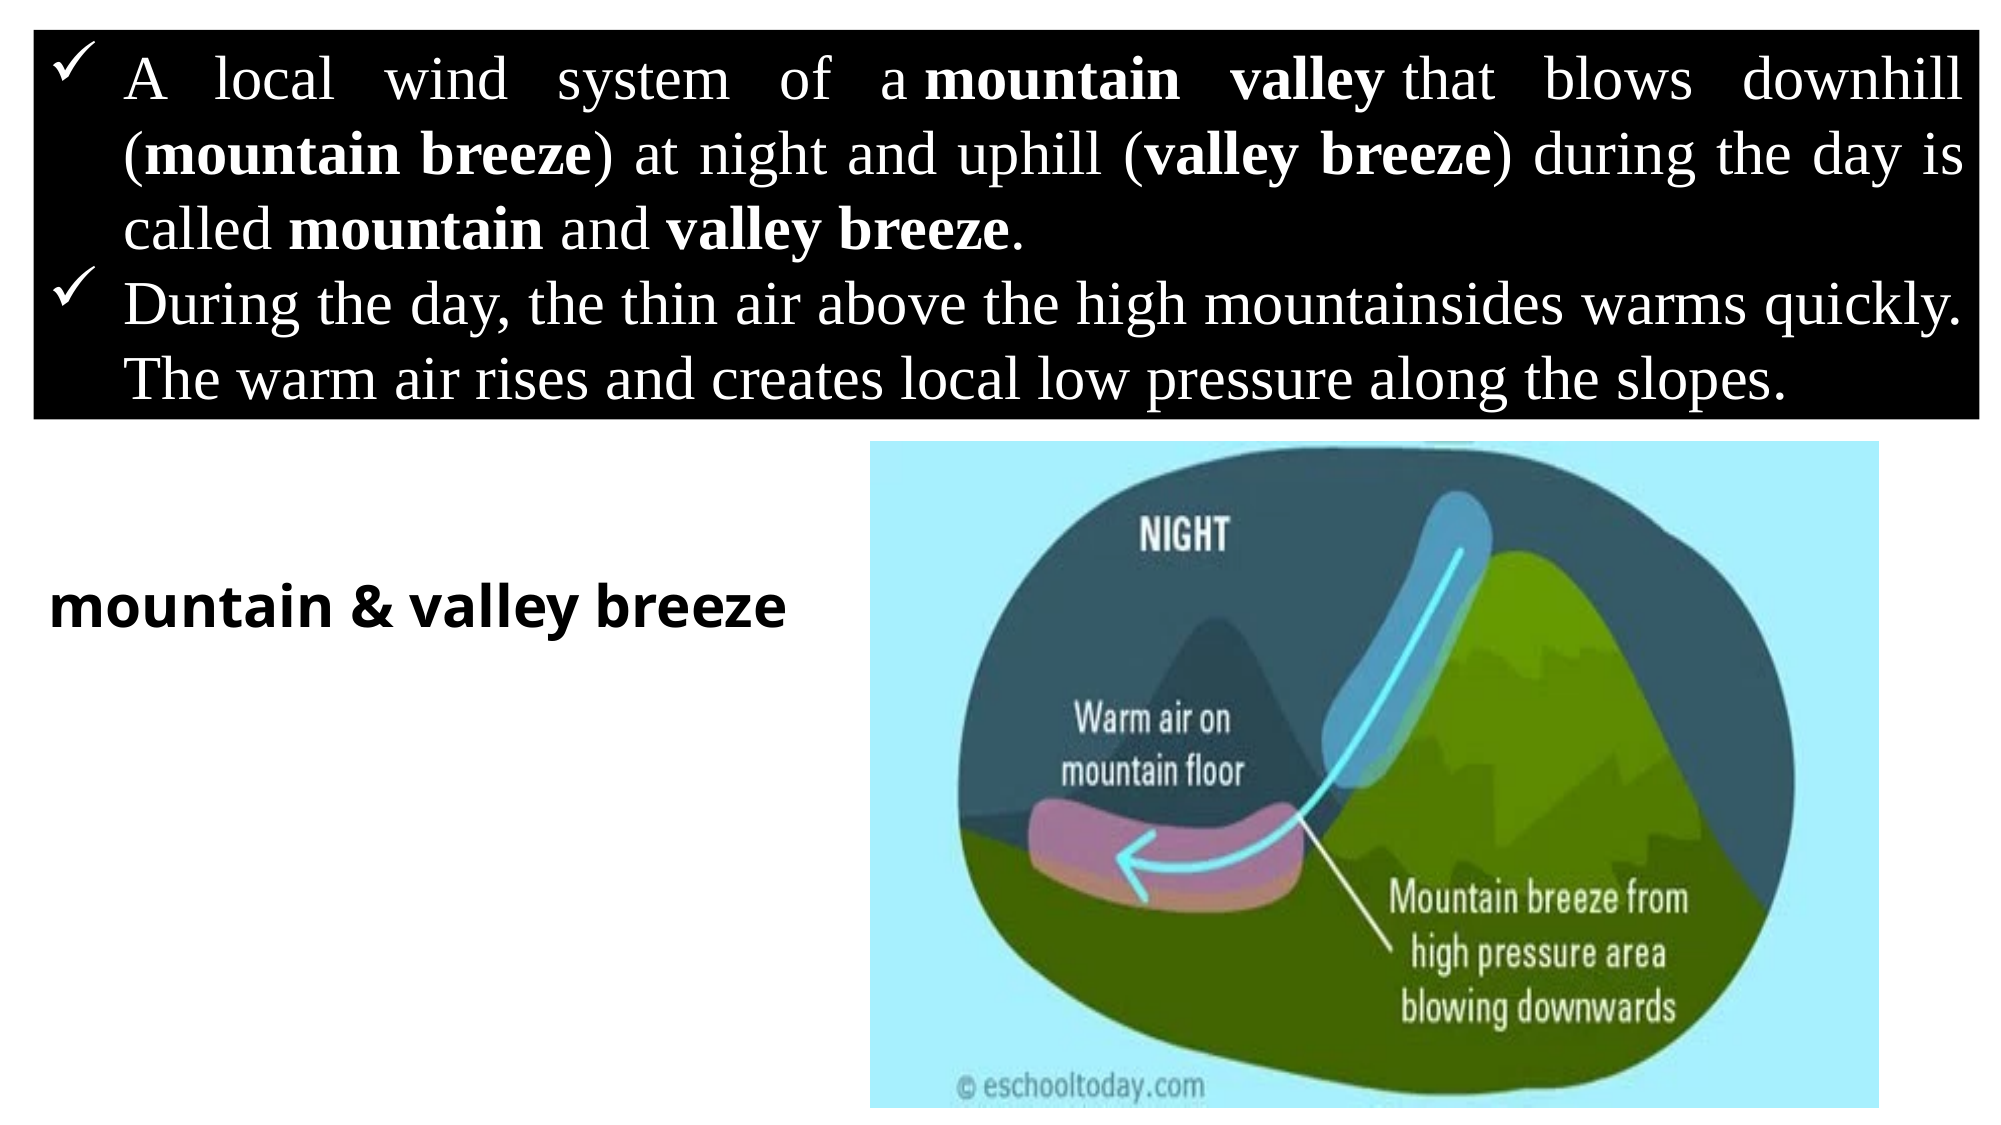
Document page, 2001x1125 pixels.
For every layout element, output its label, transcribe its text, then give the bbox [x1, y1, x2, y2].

picture [870, 441, 1879, 1108]
text_box mountain & valley breeze [33, 561, 841, 647]
text_box A local wind system of a mountain valley that blows downhill (mountain breeze) at night and uphill (valley breeze) during the day is called mountain and valley breeze. During the day, the thin air above the high mountainsides warms quickly. The warm air rises and creates local low pressure along the slopes. [33, 29, 1980, 420]
